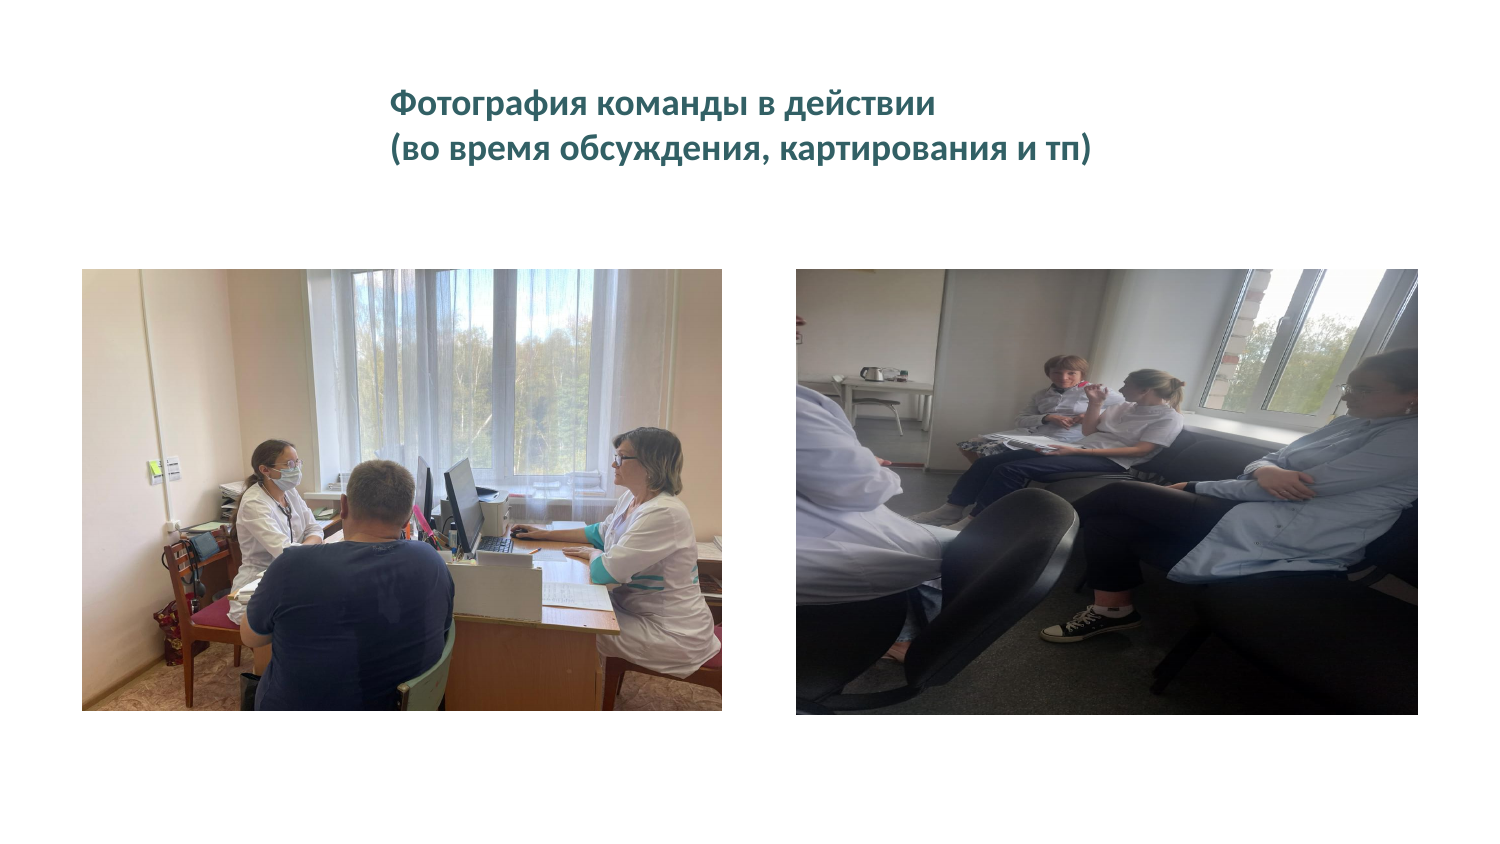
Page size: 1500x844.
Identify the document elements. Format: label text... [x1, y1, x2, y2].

text_box Фотография команды в действии (во время обсуждения, картирования и тп) [374, 70, 1125, 175]
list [796, 269, 1419, 716]
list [81, 269, 723, 711]
